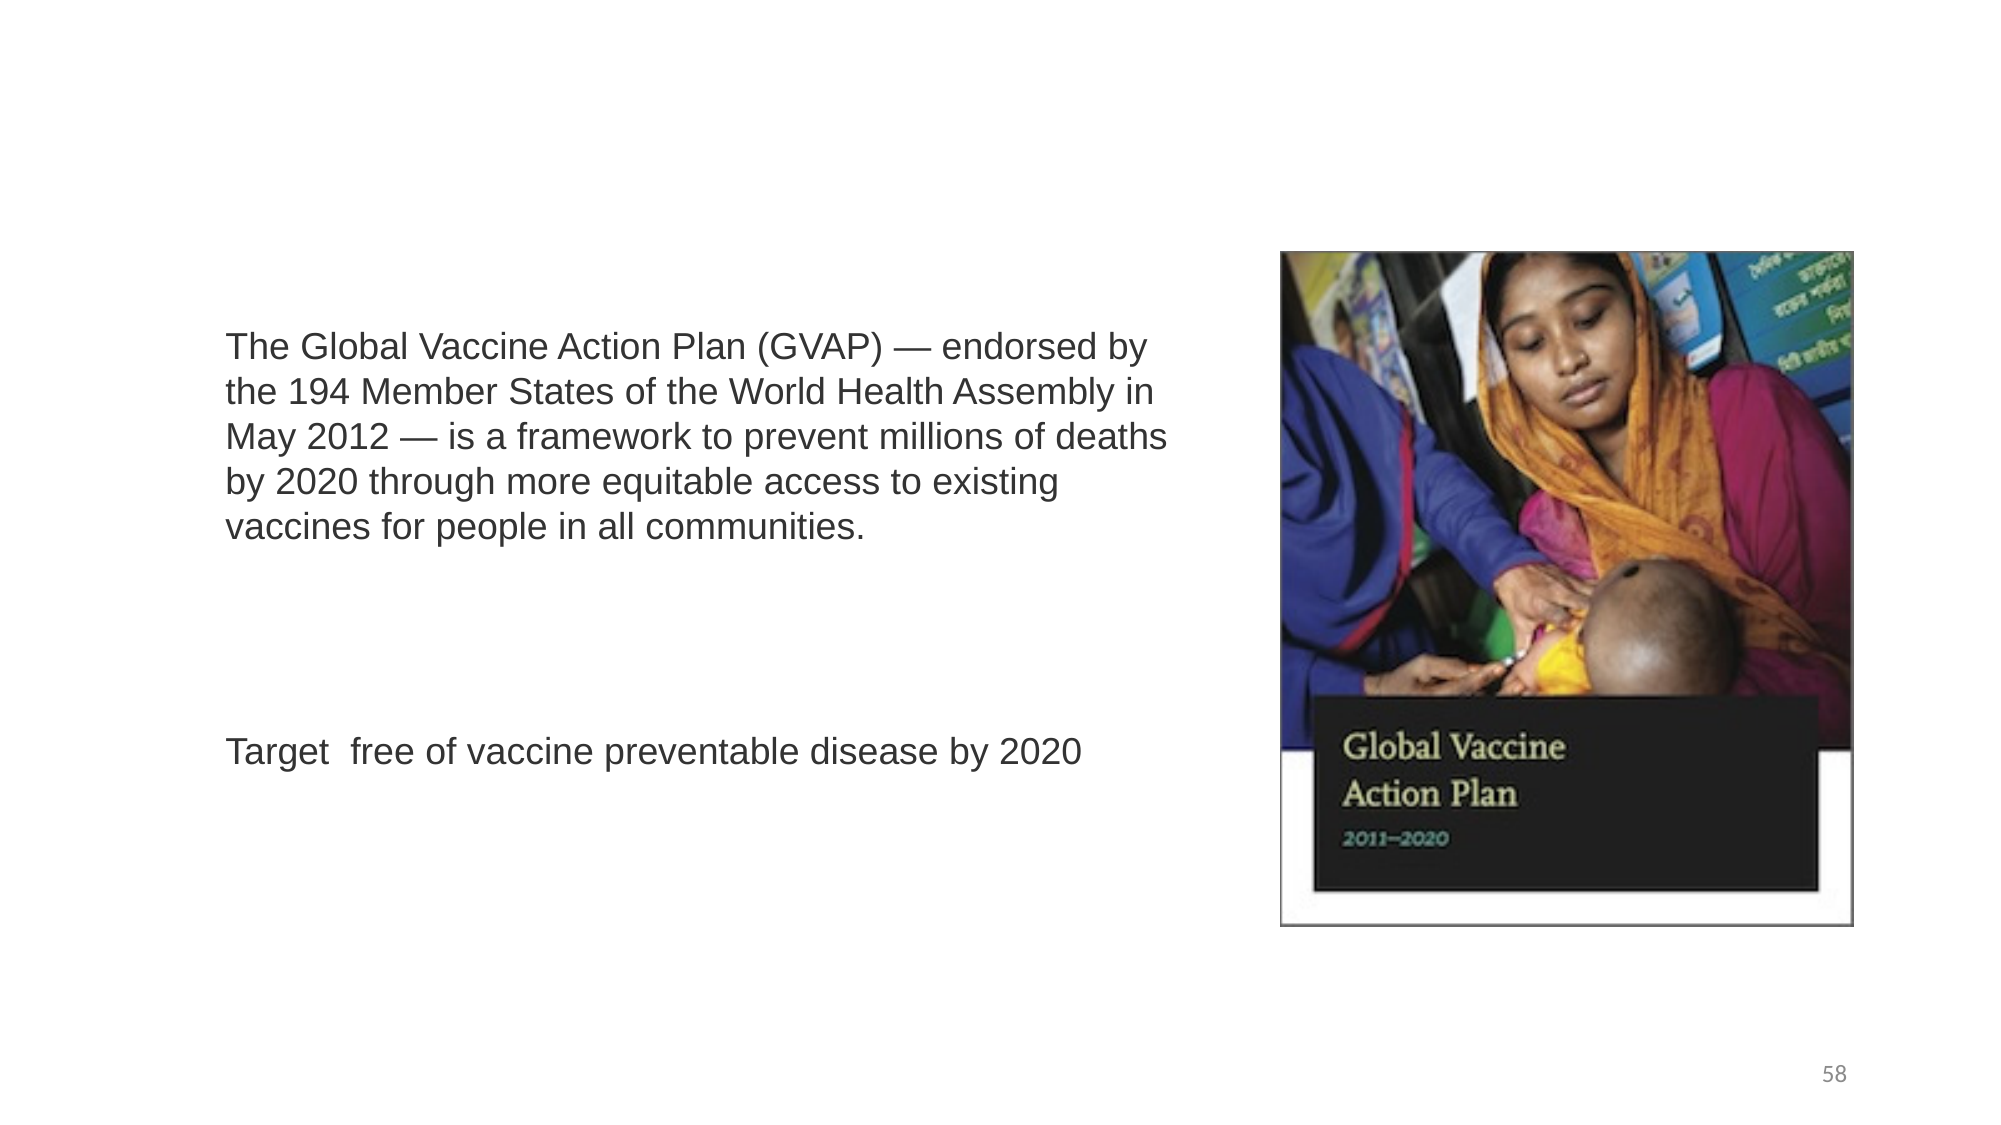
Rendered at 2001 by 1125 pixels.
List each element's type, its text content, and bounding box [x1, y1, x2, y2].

slide_number 58 [1412, 1042, 1863, 1103]
text_box The Global Vaccine Action Plan (GVAP) ― endorsed by the 194 Member States of the World Health Assembly in May 2012 ― is a framework to prevent millions of deaths by 2020 through more equitable access to existing vaccines for people in all communities. Target free of vaccine preventable disease by 2020 [210, 314, 1211, 780]
picture [1280, 251, 1854, 927]
